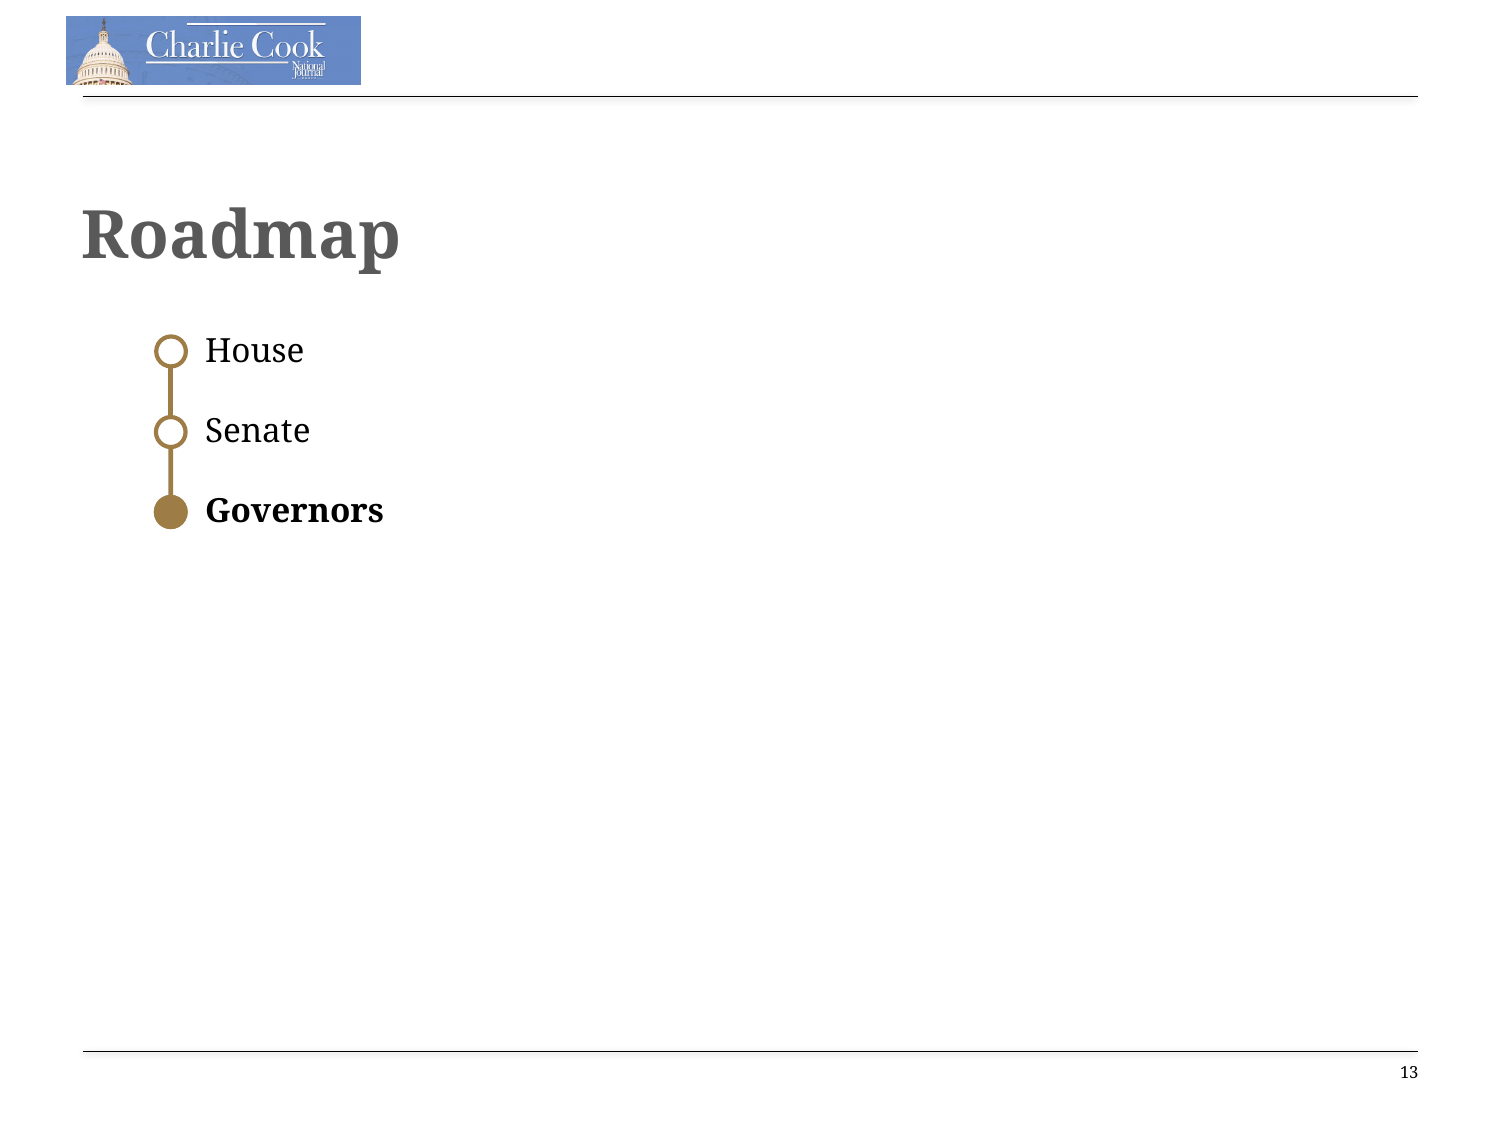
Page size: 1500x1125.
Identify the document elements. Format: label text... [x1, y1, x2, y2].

picture [66, 15, 361, 85]
slide_number 13 [1083, 1054, 1434, 1115]
text_box House Senate Governors [190, 368, 776, 537]
text_box Roadmap [66, 184, 1407, 368]
text_box [153, 495, 188, 530]
text_box [153, 415, 188, 449]
text_box [154, 334, 188, 368]
